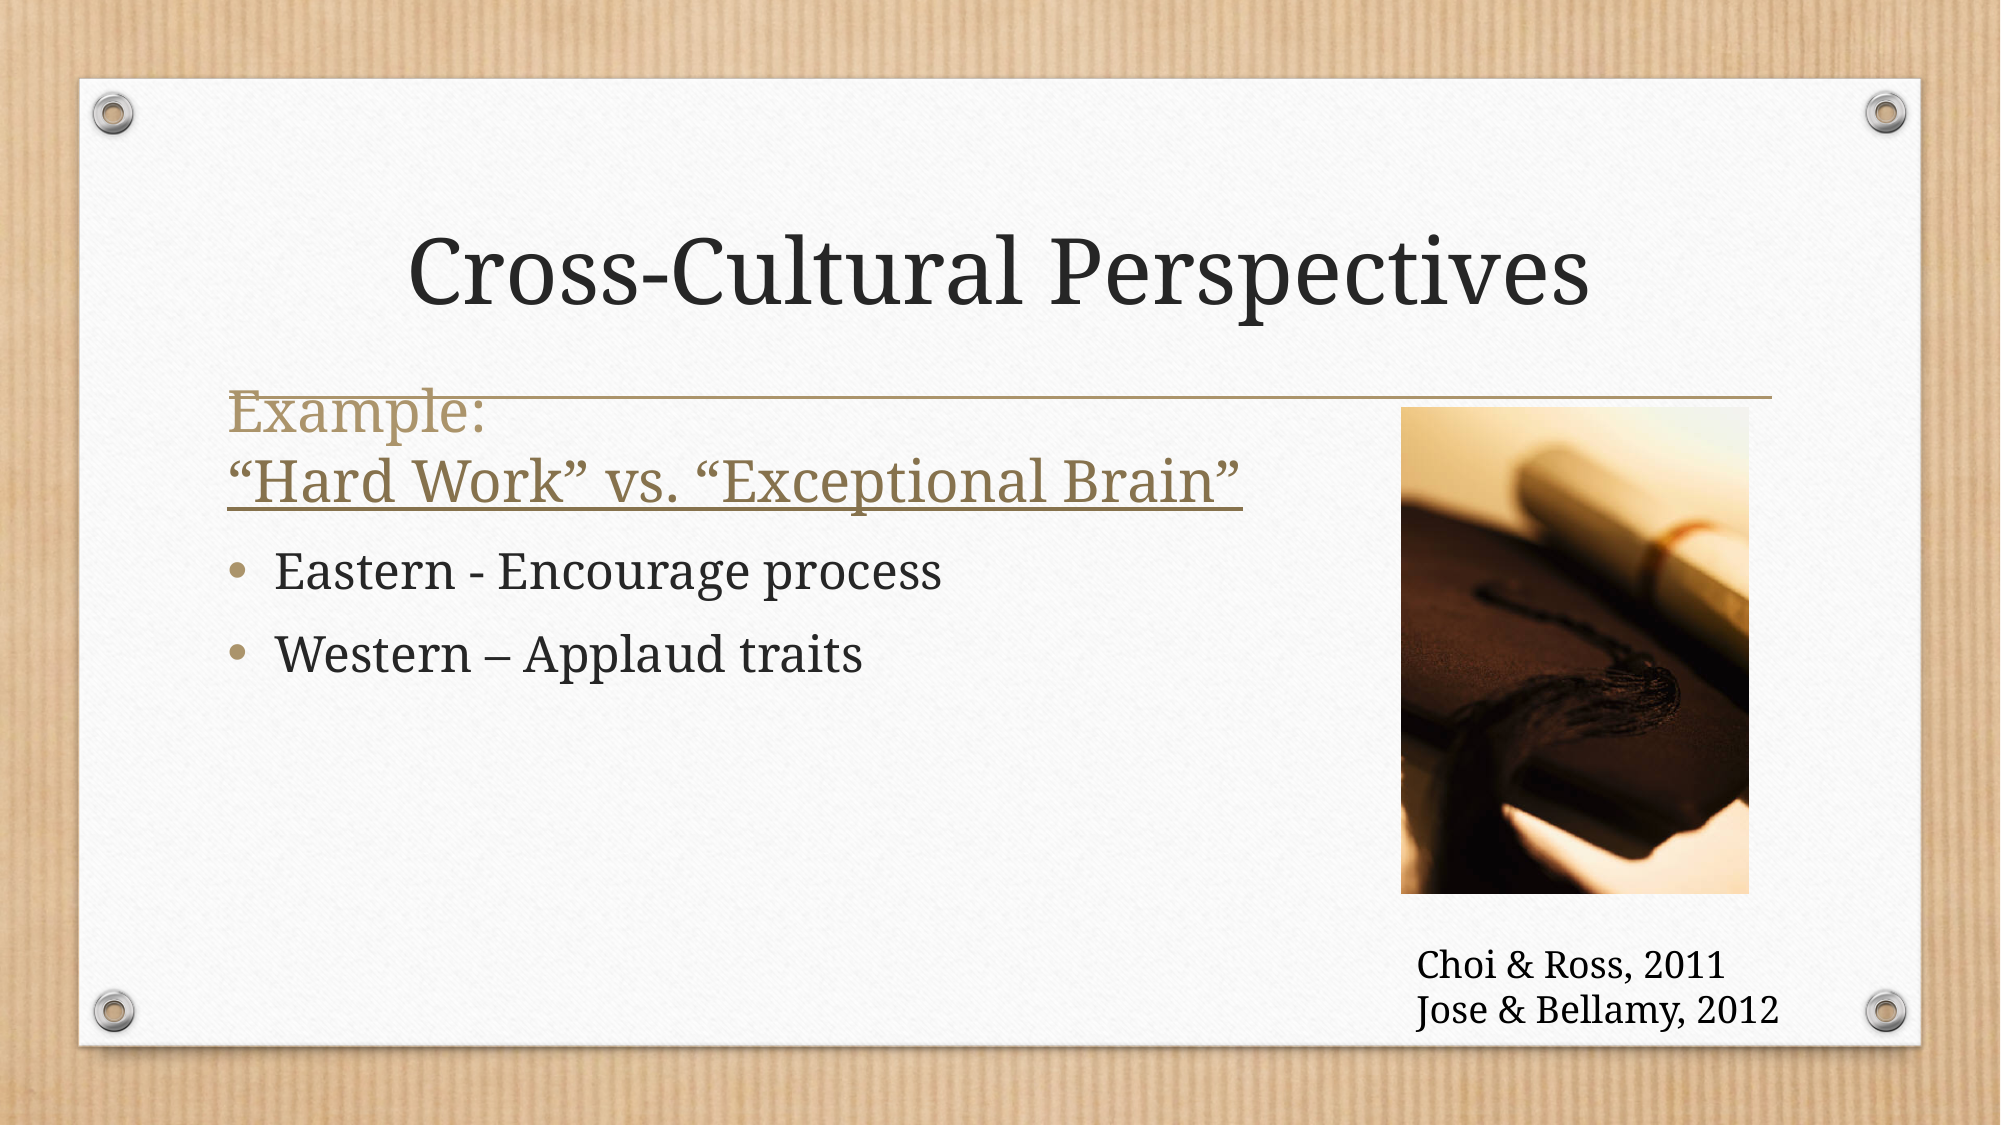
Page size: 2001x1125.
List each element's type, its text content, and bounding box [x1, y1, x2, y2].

picture [0, 0, 2001, 1125]
list Eastern - Encourage process Western – Applaud traits [212, 532, 987, 964]
list Example: “Hard Work” vs. “Exceptional Brain” [212, 436, 1401, 531]
text_box Choi & Ross, 2011 Jose & Bellamy, 2012 [1401, 933, 2000, 1039]
title Cross-Cultural Perspectives [212, 161, 1788, 375]
